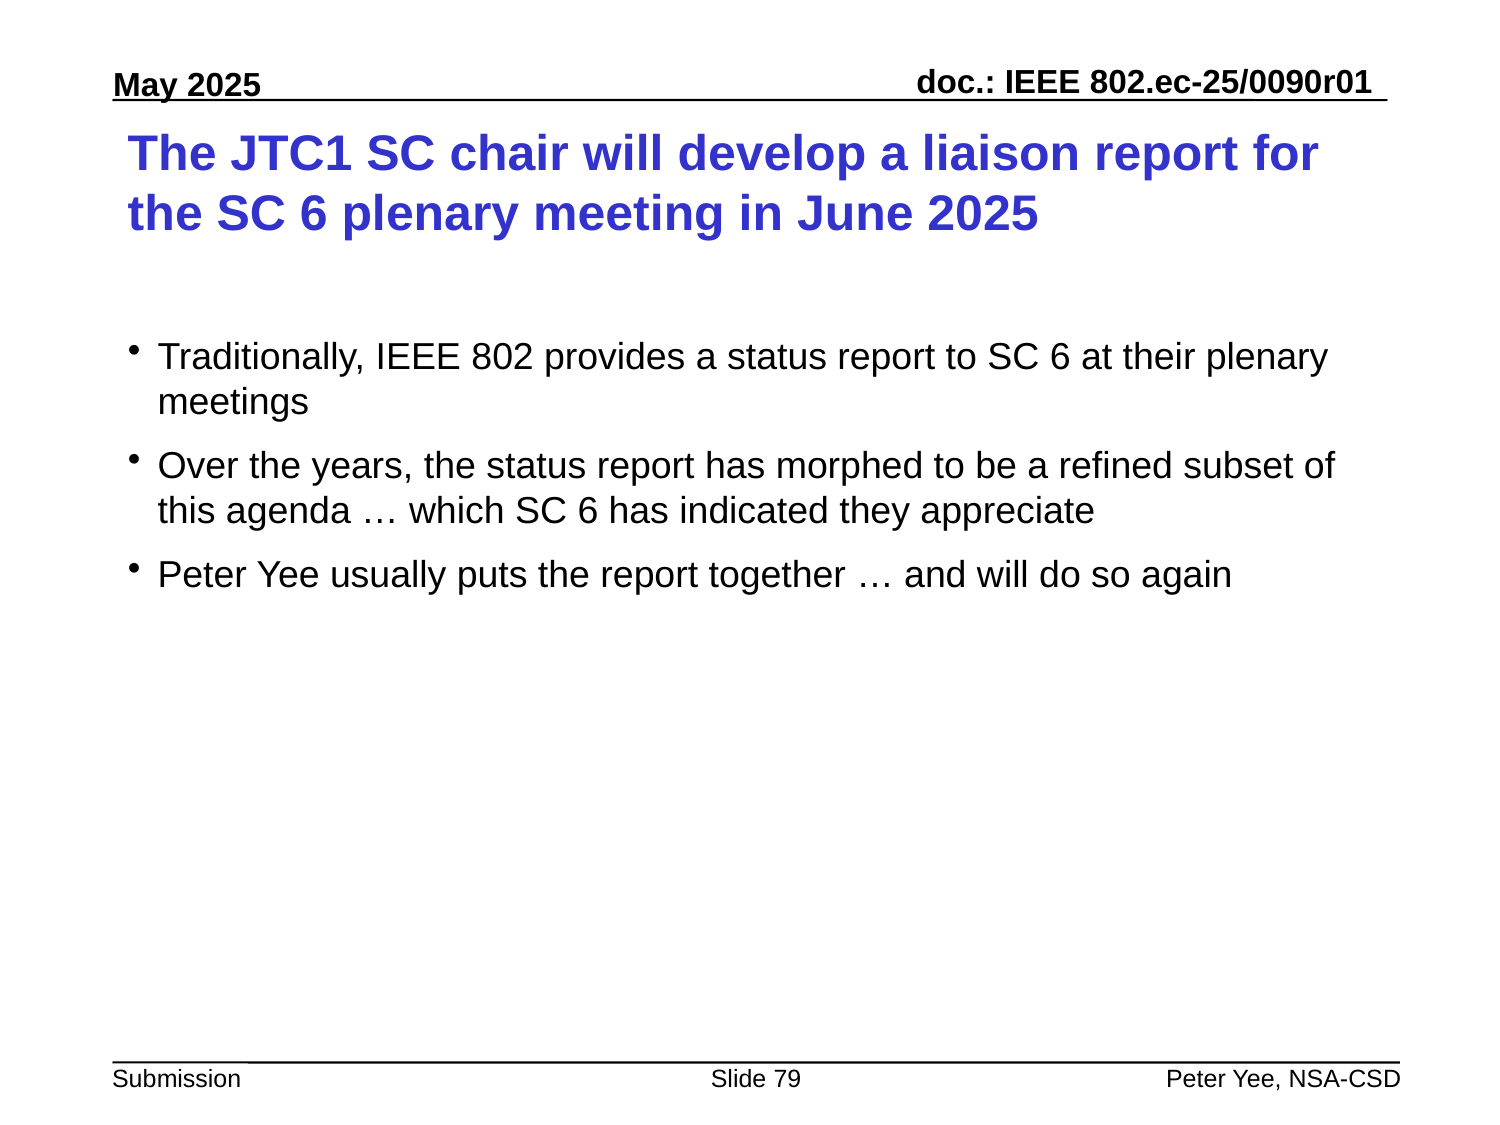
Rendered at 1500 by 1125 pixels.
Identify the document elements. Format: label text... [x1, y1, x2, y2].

footer Peter Yee, NSA-CSD [1164, 1061, 1402, 1093]
slide_number Slide 79 [709, 1061, 803, 1093]
title The JTC1 SC chair will develop a liaison report for the SC 6 plenary meeting in June 2025 [112, 112, 1388, 288]
list Traditionally, IEEE 802 provides a status report to SC 6 at their plenary meetings Over the years, the status report has morphed to be a refined subset of this agenda … which SC 6 has indicated they appreciate Peter Yee usually puts the report together … and will do so again [112, 324, 1388, 1000]
